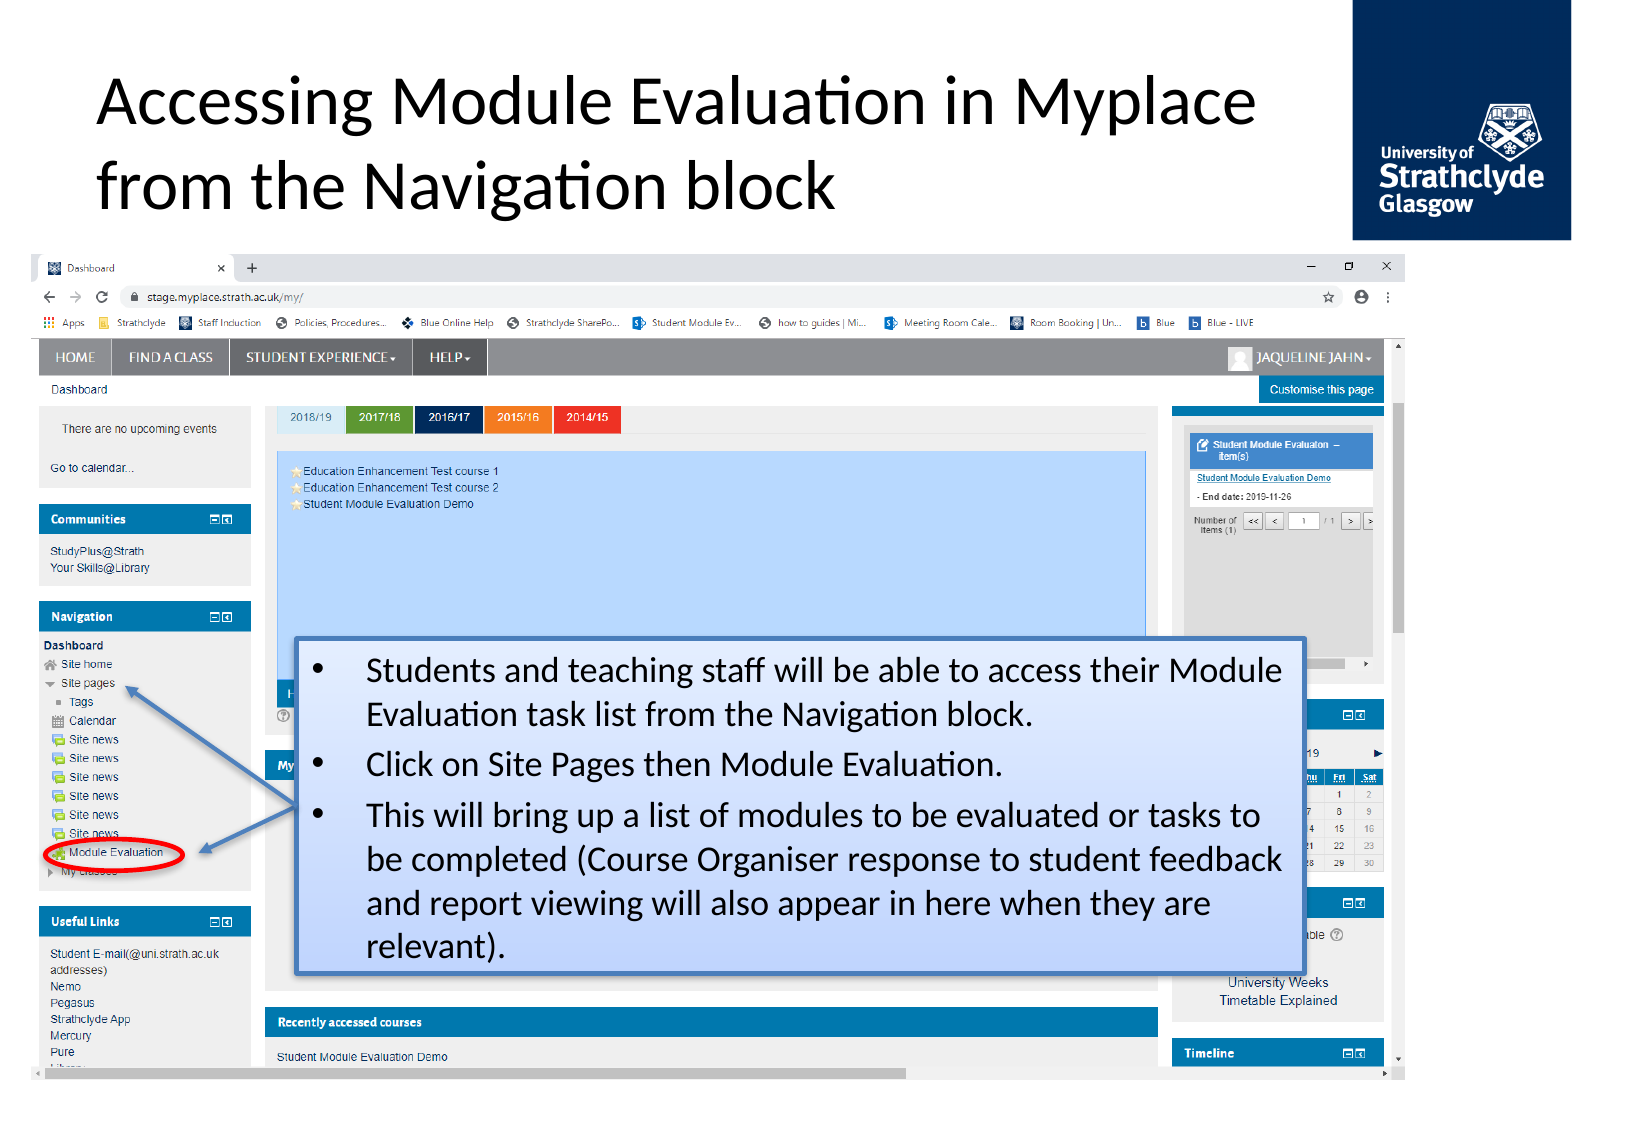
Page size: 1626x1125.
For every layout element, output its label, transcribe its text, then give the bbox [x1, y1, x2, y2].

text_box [198, 813, 298, 854]
title Accessing Module Evaluation in Myplace from the Navigation block [81, 45, 1305, 233]
picture [0, 0, 1626, 1125]
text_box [124, 685, 298, 807]
